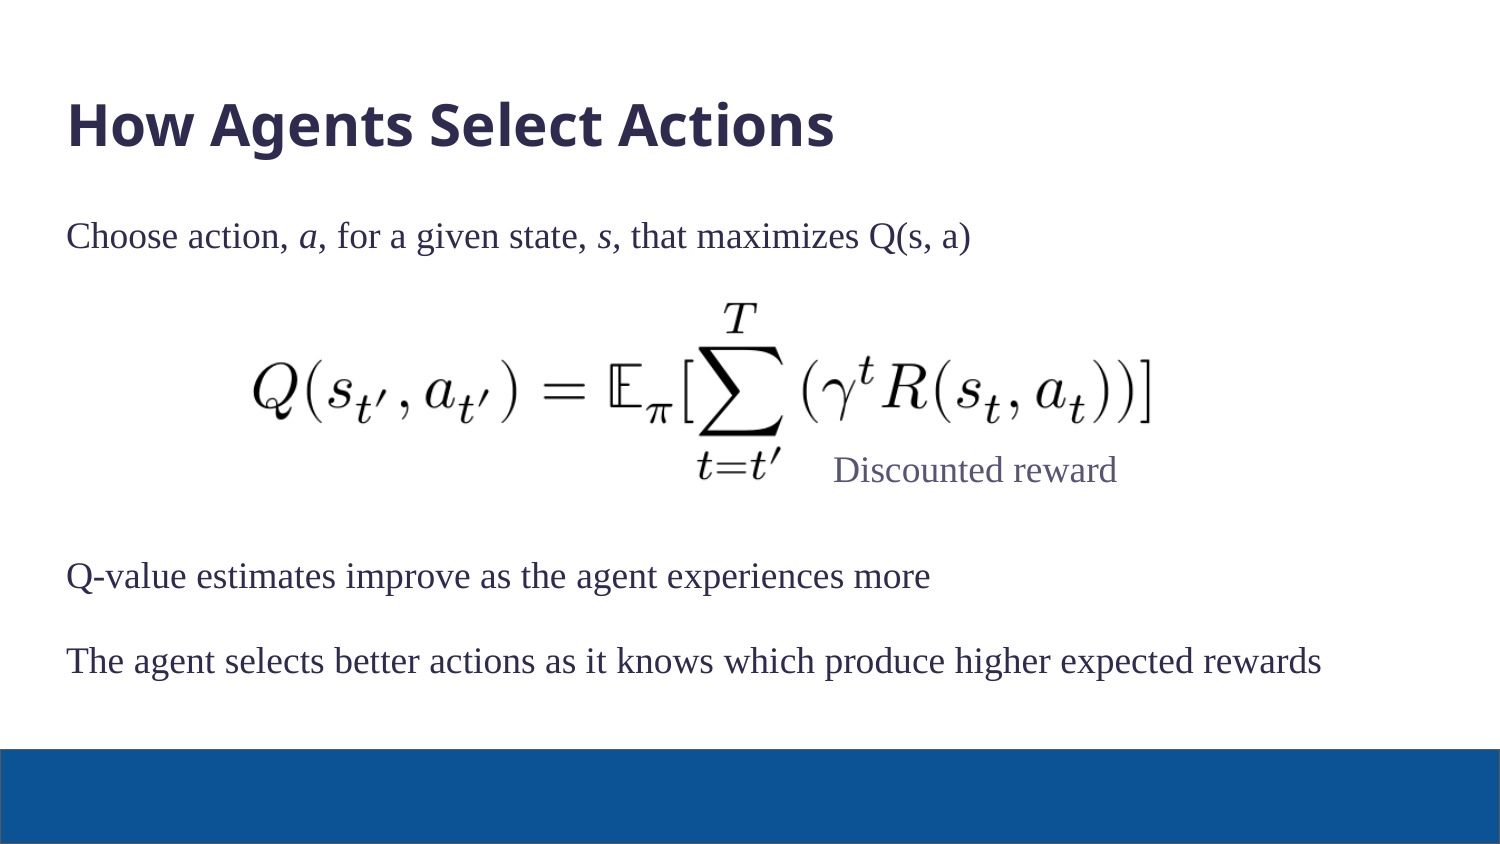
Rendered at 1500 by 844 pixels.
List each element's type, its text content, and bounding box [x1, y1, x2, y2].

list Choose action, a, for a given state, s, that maximizes Q(s, a) Q-value estimates improve as the agent experiences more The agent selects better actions as it knows which produce higher expected rewards [51, 189, 1449, 697]
text_box [0, 749, 1500, 844]
title How Agents Select Actions [51, 72, 1449, 167]
picture [234, 285, 1168, 496]
